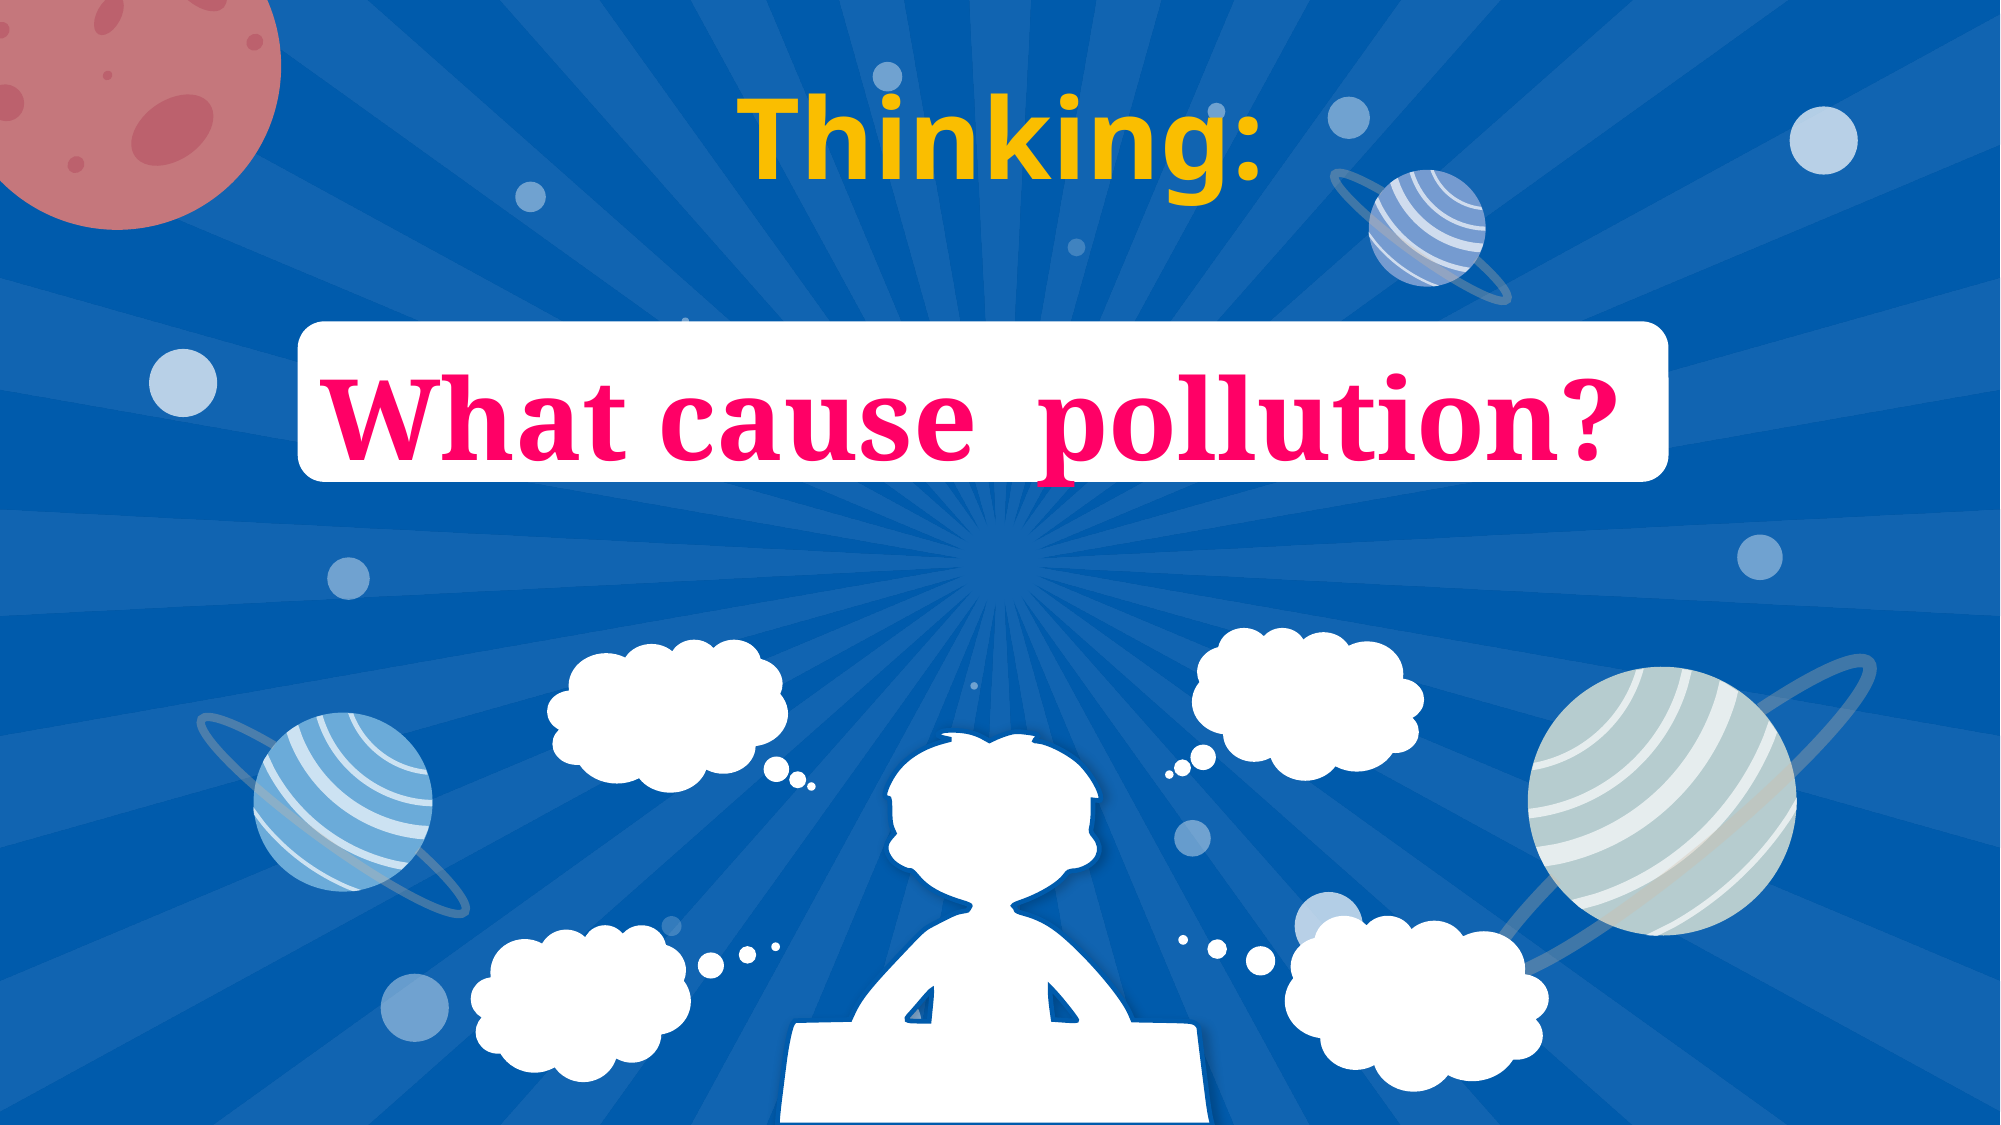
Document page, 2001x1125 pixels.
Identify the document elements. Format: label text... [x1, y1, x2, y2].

text_box What cause pollution? [305, 313, 1670, 491]
text_box [296, 328, 305, 475]
text_box [545, 638, 790, 794]
text_box [1206, 938, 1228, 960]
text_box [1244, 945, 1277, 977]
text_box [737, 945, 758, 965]
text_box [776, 729, 1214, 1125]
text_box [762, 755, 817, 792]
text_box [1177, 933, 1190, 946]
text_box [1190, 626, 1426, 782]
text_box [1164, 743, 1217, 780]
text_box [1283, 914, 1550, 1093]
list Thinking: [557, 59, 1443, 211]
text_box [469, 924, 692, 1084]
text_box [696, 951, 725, 980]
text_box [770, 941, 782, 953]
